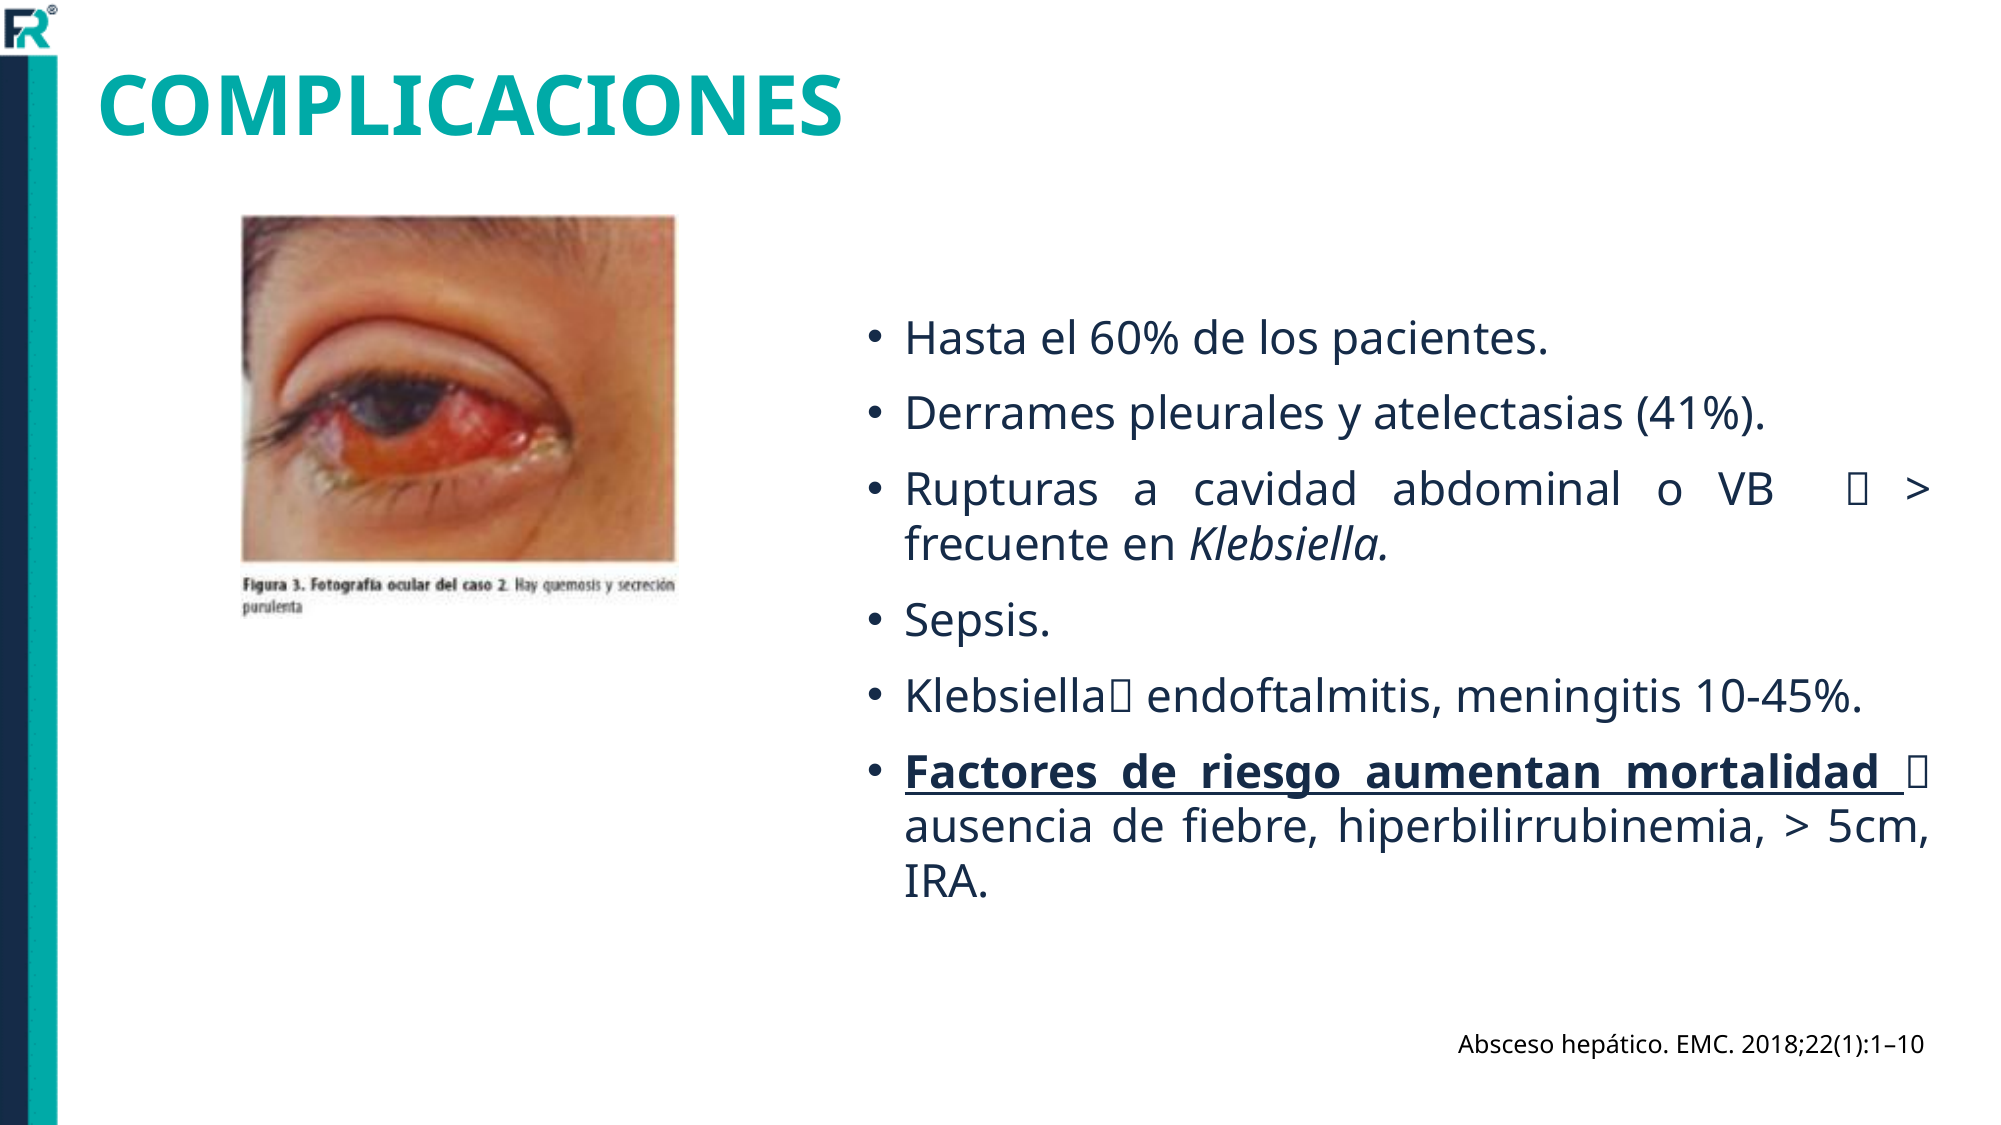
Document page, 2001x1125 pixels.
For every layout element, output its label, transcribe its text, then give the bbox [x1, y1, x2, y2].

title COMPLICACIONES [81, 0, 1807, 218]
list Hasta el 60% de los pacientes. Derrames pleurales y atelectasias (41%). Rupturas a cavidad abdominal o VB  > frecuente en Klebsiella. Sepsis. Klebsiella endoftalmitis, meningitis 10-45%. Factores de riesgo aumentan mortalidad  ausencia de fiebre, hiperbilirrubinemia, > 5cm, IRA. [852, 301, 1947, 1045]
text_box Absceso hepático. EMC. 2018;22(1):1–10 [1196, 1021, 1947, 1067]
picture [0, 0, 2001, 1125]
